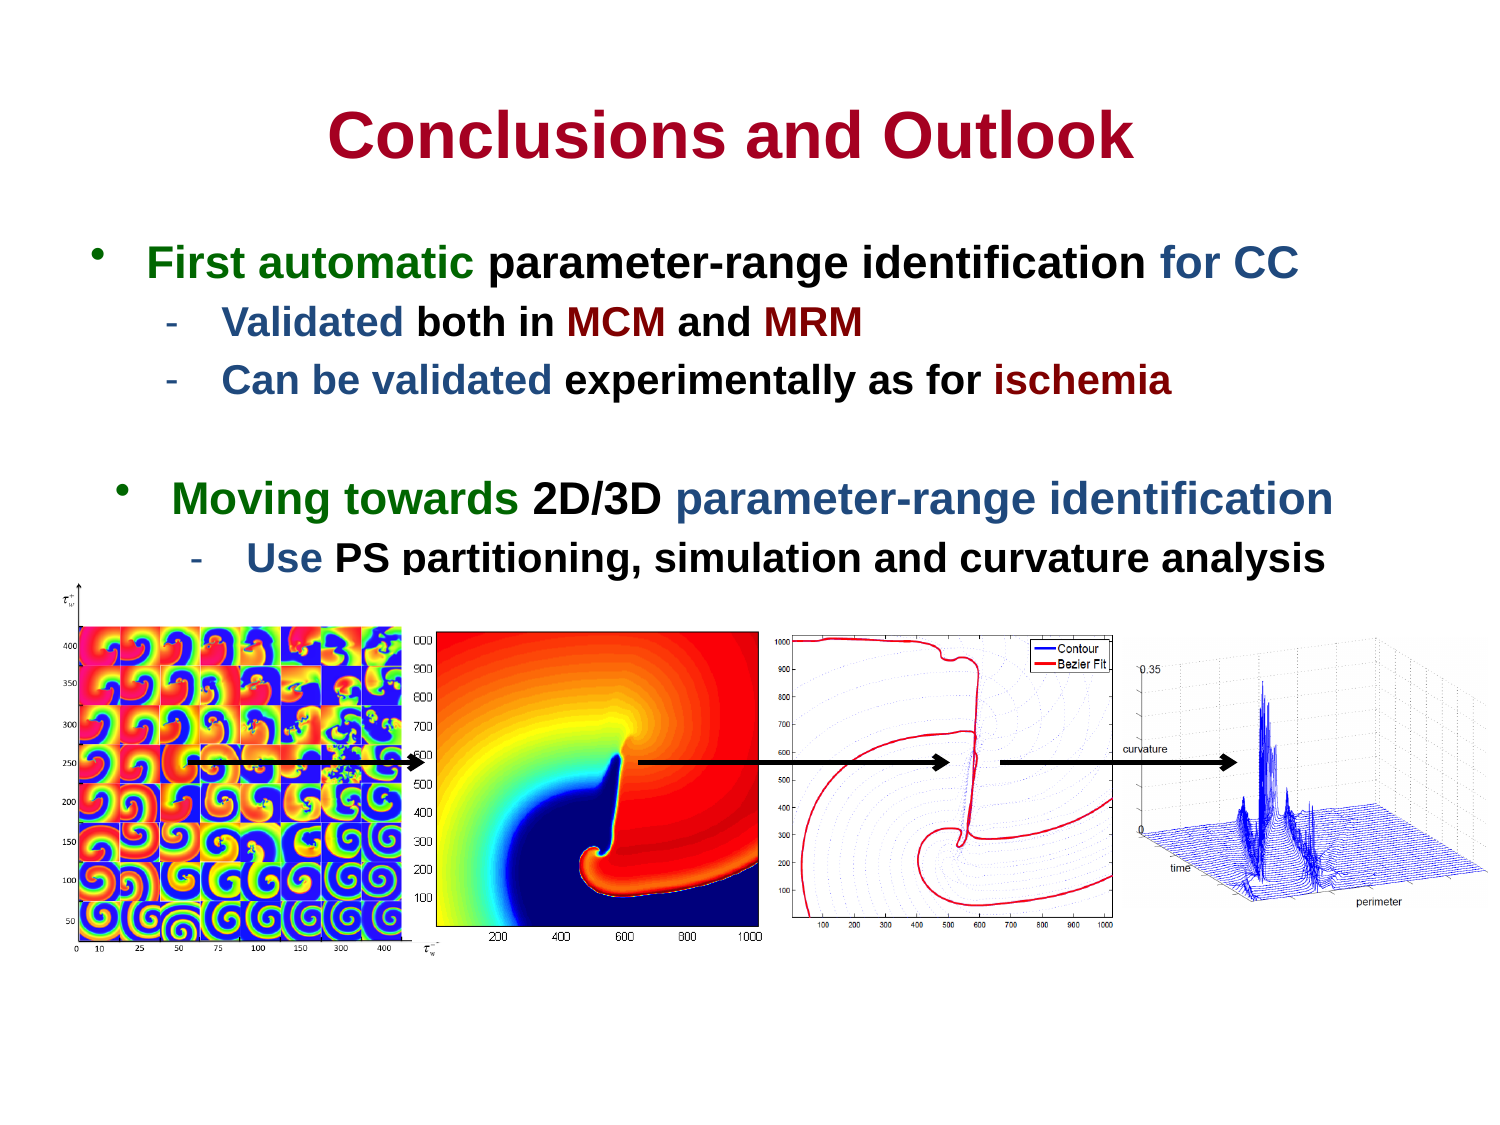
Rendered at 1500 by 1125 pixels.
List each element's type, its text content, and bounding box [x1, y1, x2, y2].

picture [49, 574, 763, 963]
picture [1122, 637, 1488, 908]
text_box Moving towards 2D/3D parameter-range identification Use PS partitioning, simulation and curvature analysis [99, 461, 1413, 599]
title Conclusions and Outlook [74, 76, 1426, 188]
text_box First automatic parameter-range identification for CC Validated both in MCM and MRM Can be validated experimentally as for ischemia [74, 224, 1363, 438]
picture [774, 633, 1115, 928]
